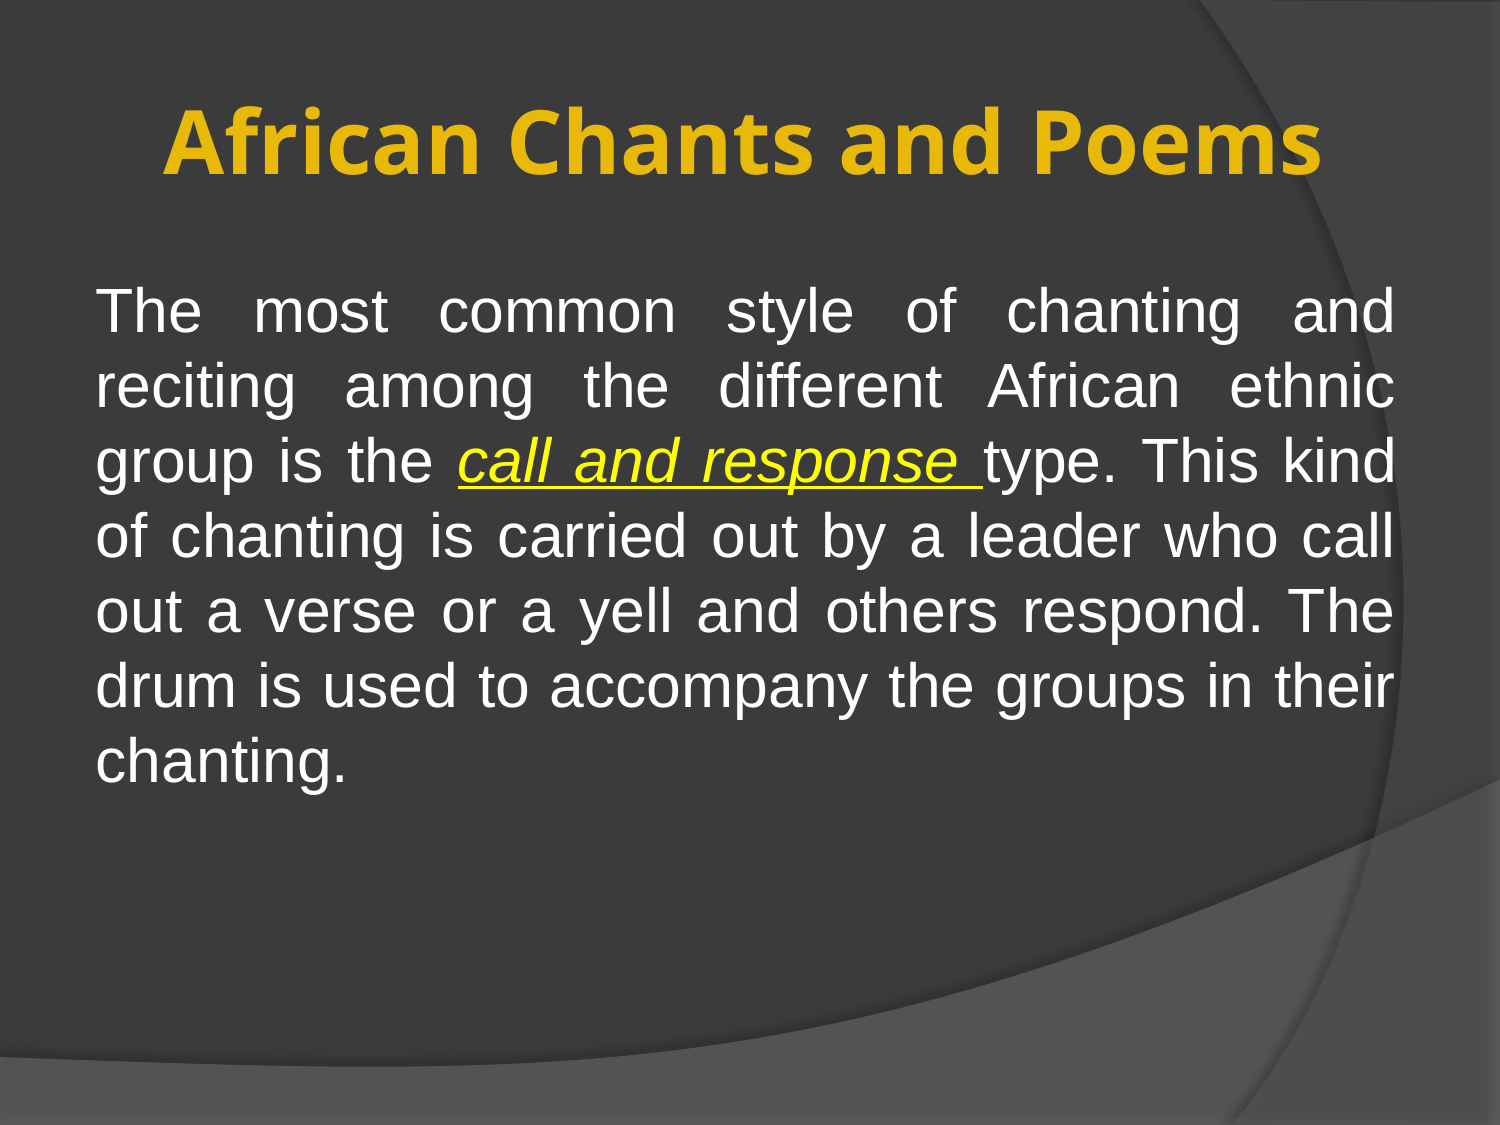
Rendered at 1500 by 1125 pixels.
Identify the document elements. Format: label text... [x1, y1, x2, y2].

list The most common style of chanting and reciting among the different African ethnic group is the call and response type. This kind of chanting is carried out by a leader who call out a verse or a yell and others respond. The drum is used to accompany the groups in their chanting. [75, 262, 1413, 1005]
title African Chants and Poems [75, 45, 1413, 233]
